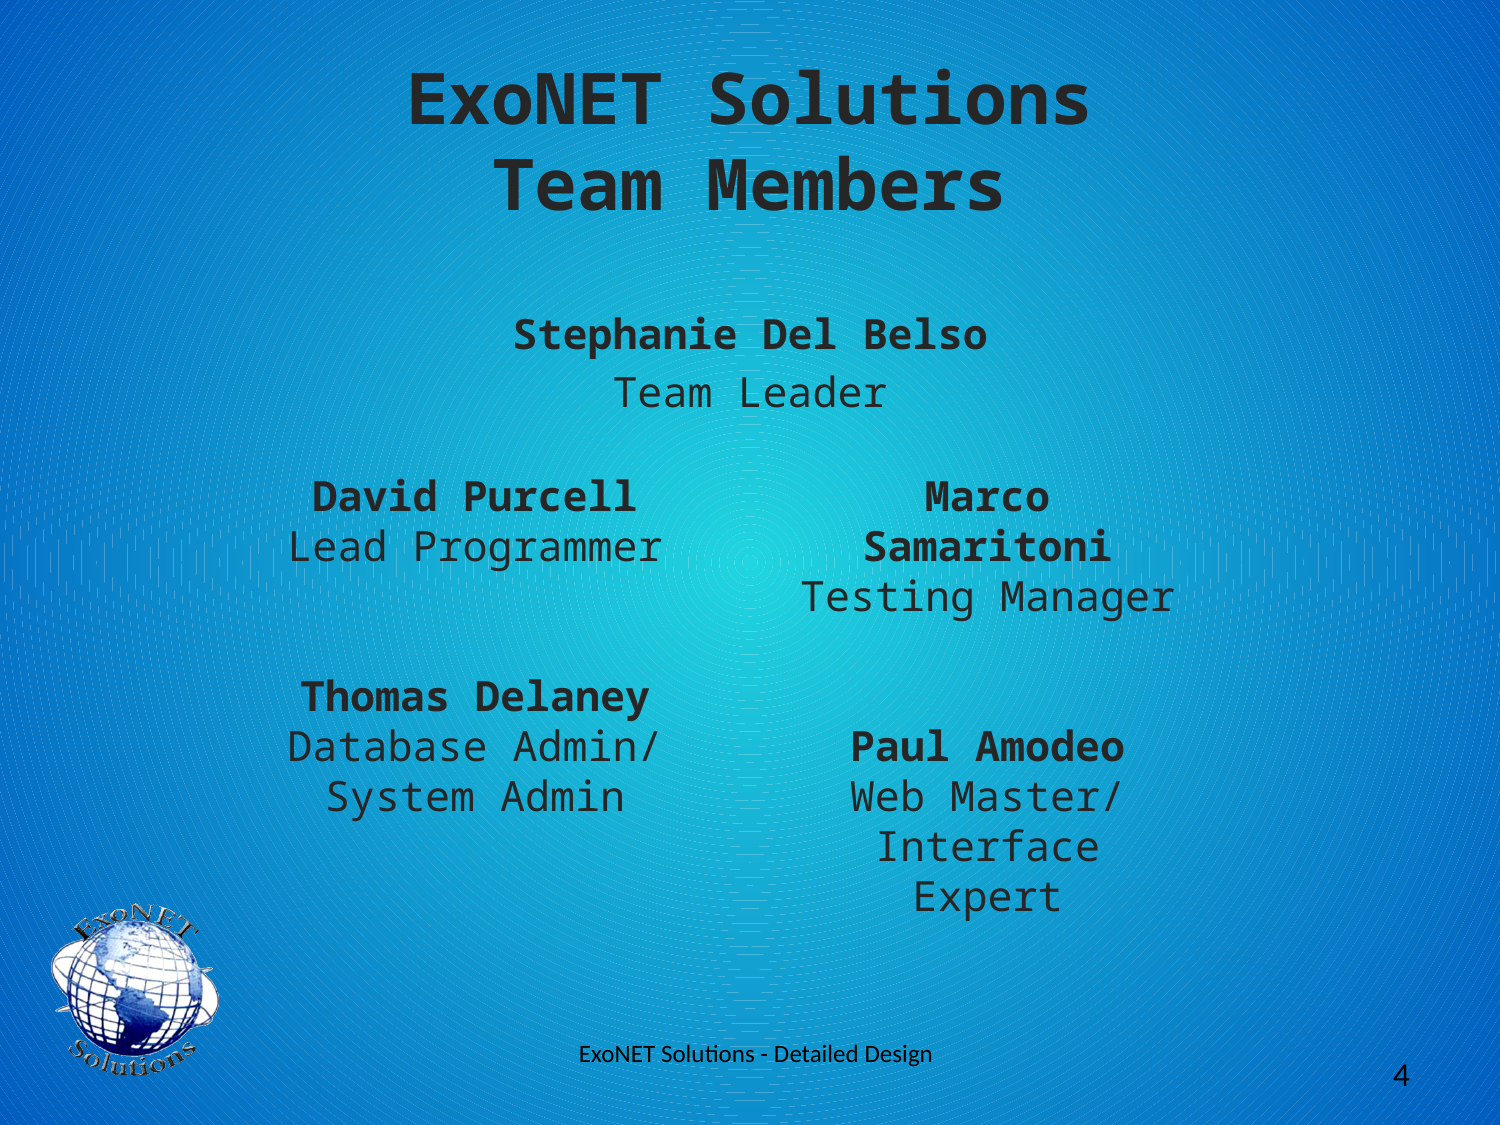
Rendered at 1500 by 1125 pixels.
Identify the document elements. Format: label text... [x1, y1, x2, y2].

footer ExoNET Solutions - Detailed Design [462, 1037, 1050, 1098]
slide_number 4 [1074, 1042, 1425, 1103]
list Stephanie Del Belso Team Leader [399, 299, 1100, 688]
text_box David Purcell Lead Programmer Thomas Delaney Database Admin/ System Admin [237, 462, 713, 828]
picture [24, 849, 242, 1125]
text_box Marco Samaritoni Testing Manager Paul Amodeo Web Master/ Interface Expert [774, 462, 1200, 928]
title ExoNET Solutions Team Members [75, 45, 1425, 233]
